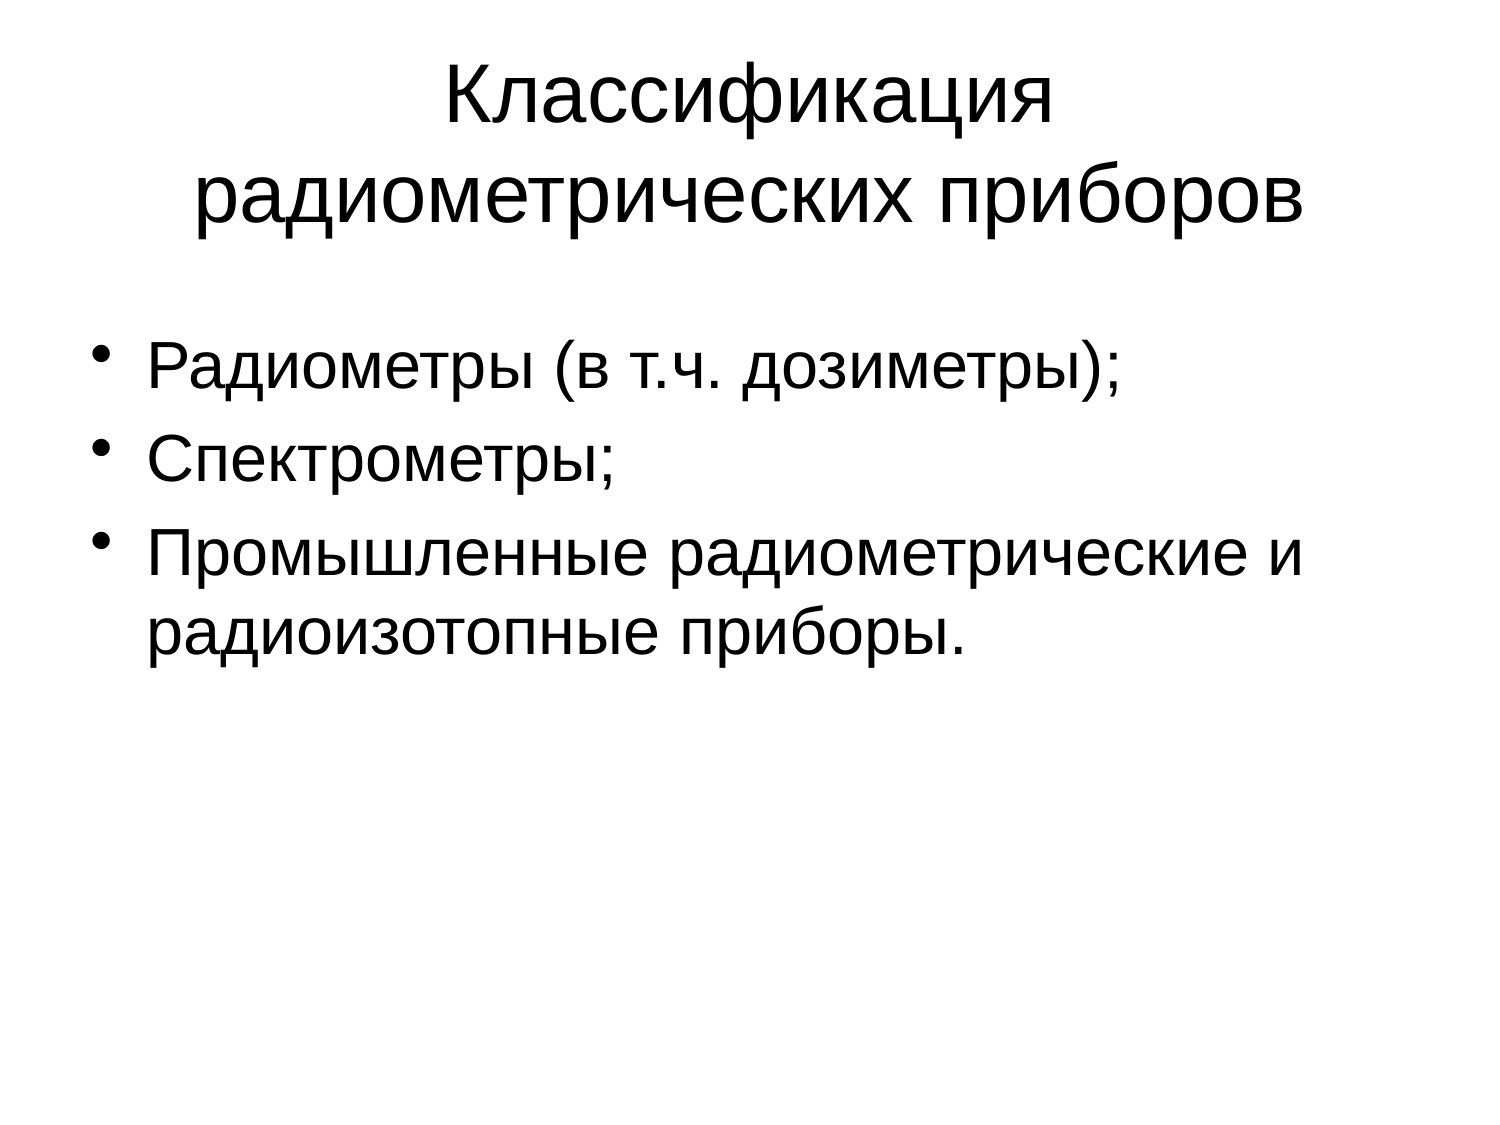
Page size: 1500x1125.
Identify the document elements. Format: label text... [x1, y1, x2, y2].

list Радиометры (в т.ч. дозиметры); Спектрометры; Промышленные радиометрические и радиоизотопные приборы. [75, 314, 1425, 1005]
title Классификация радиометрических приборов [75, 45, 1425, 233]
